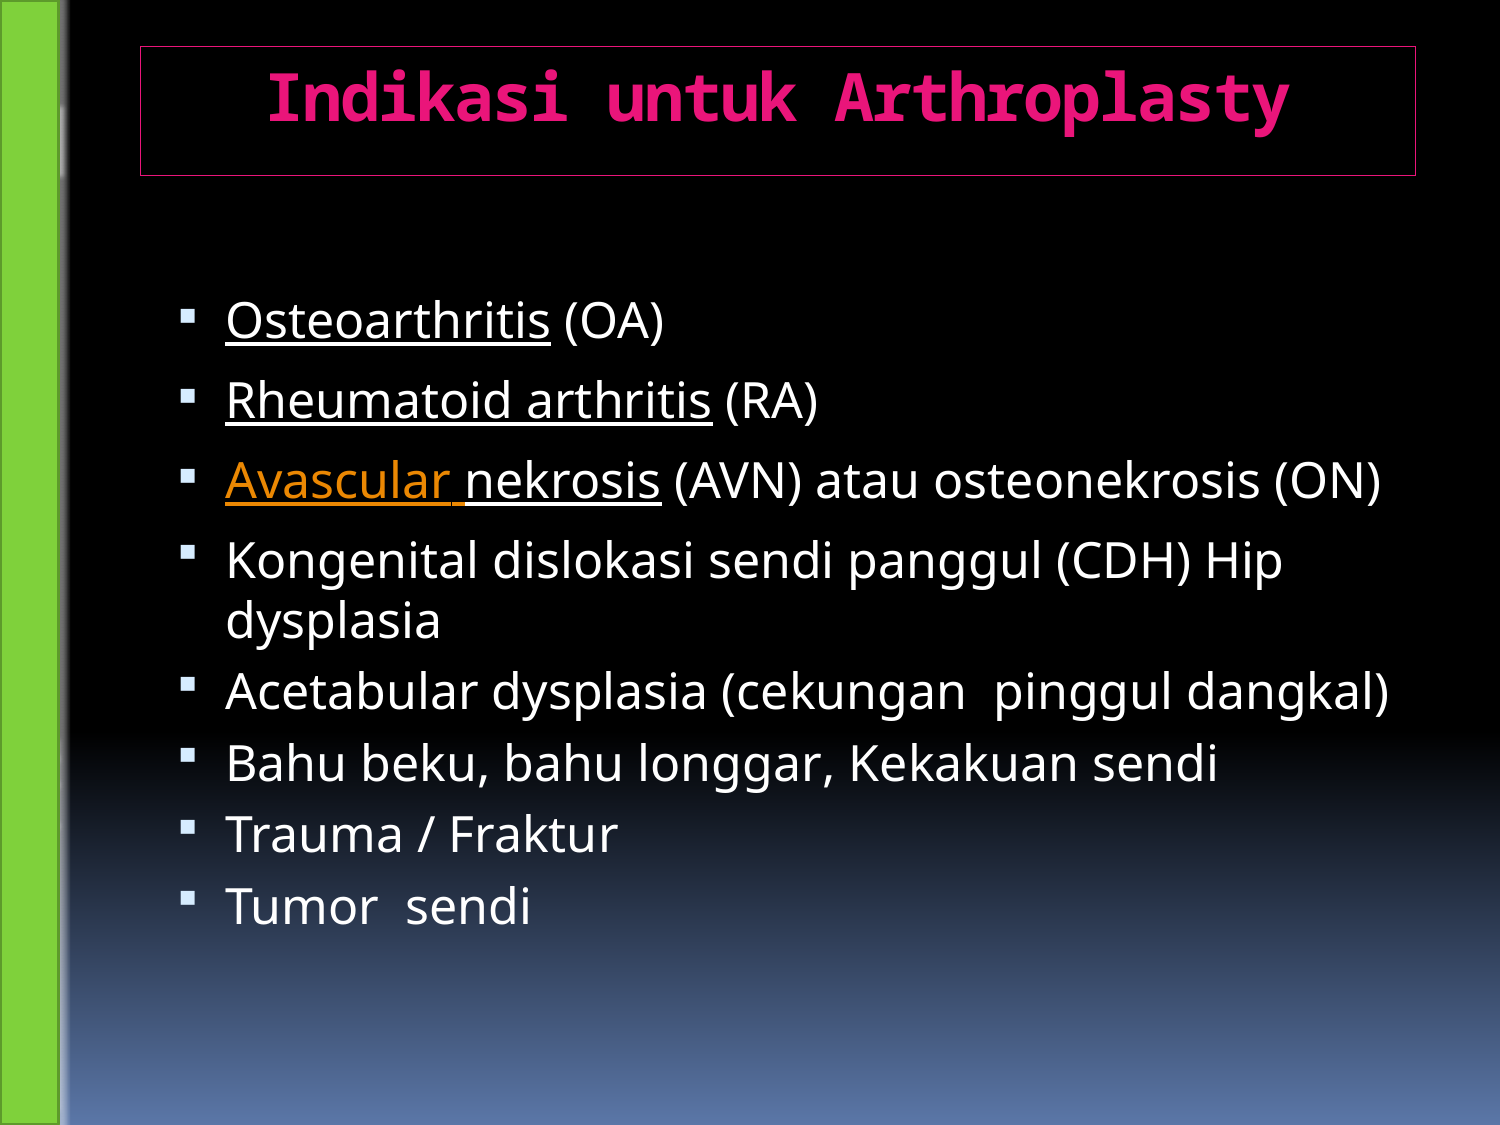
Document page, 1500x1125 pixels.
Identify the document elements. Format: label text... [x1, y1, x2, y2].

title Indikasi untuk Arthroplasty [140, 46, 1416, 176]
text_box [0, 0, 60, 1125]
list Osteoarthritis (OA) Rheumatoid arthritis (RA) Avascular nekrosis (AVN) atau osteonekrosis (ON) Kongenital dislokasi sendi panggul (CDH) Hip dysplasia Acetabular dysplasia (cekungan pinggul dangkal) Bahu beku, bahu longgar, Kekakuan sendi Trauma / Fraktur Tumor sendi [152, 281, 1428, 1032]
